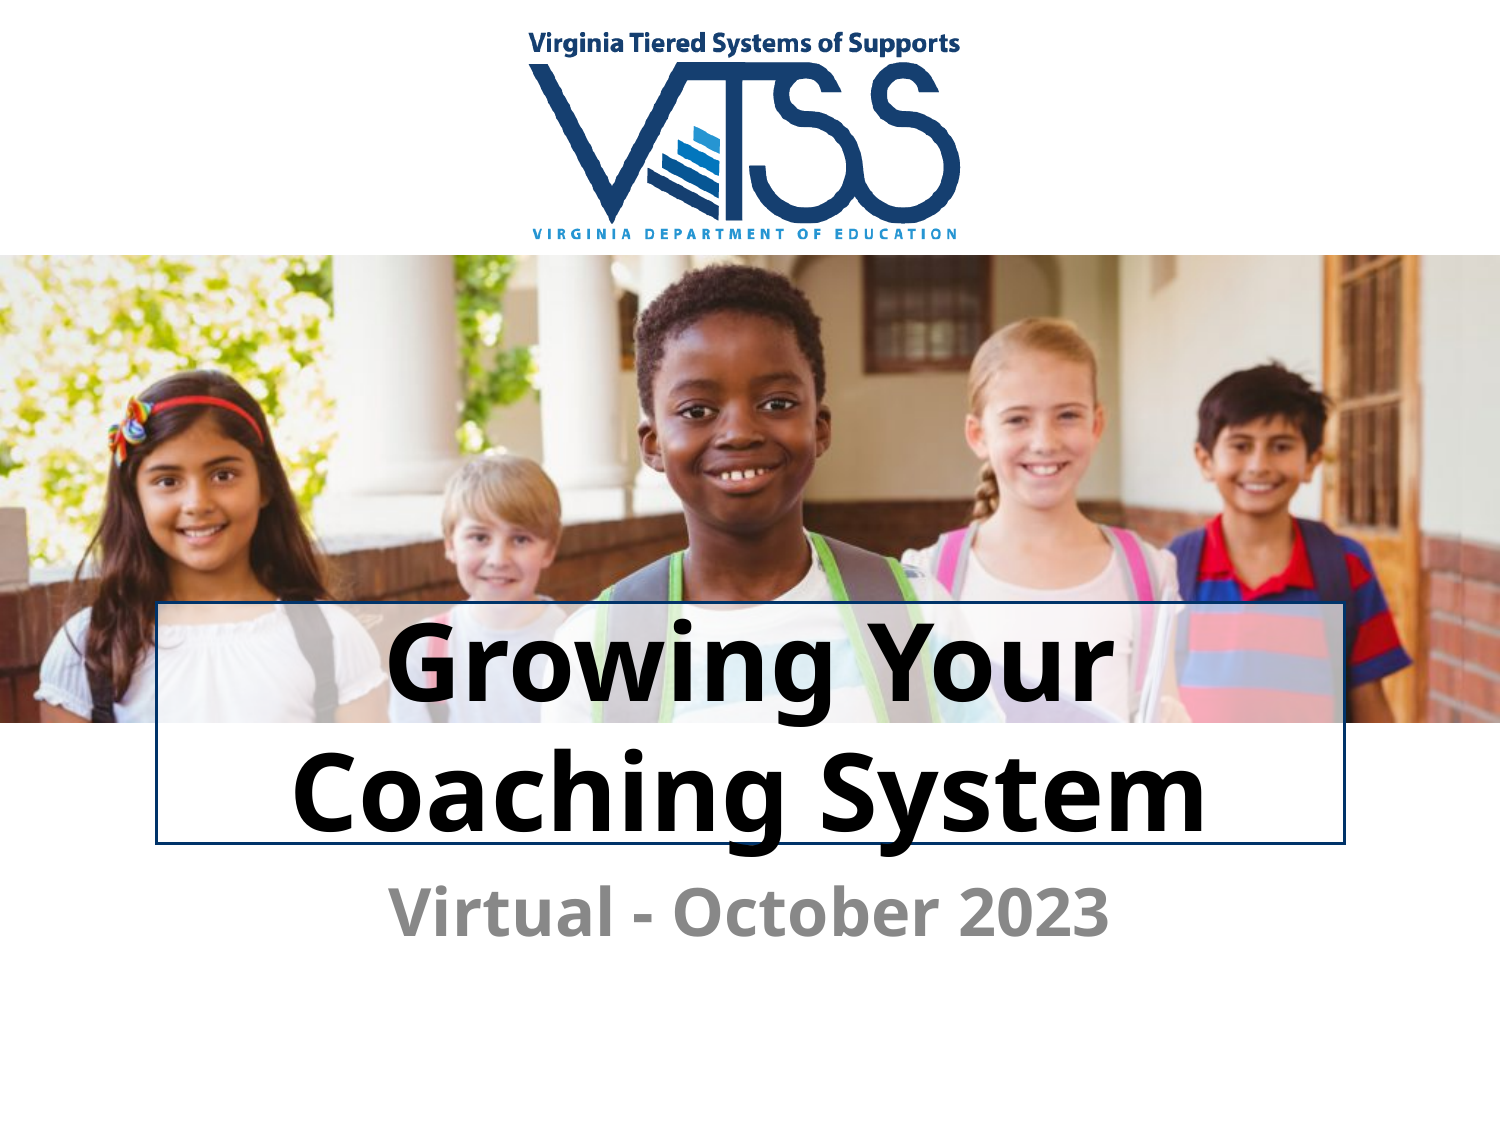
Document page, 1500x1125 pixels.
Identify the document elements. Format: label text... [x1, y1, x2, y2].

title Growing Your Coaching System [155, 601, 1346, 845]
subtitle Virtual - October 2023 [225, 862, 1276, 1013]
picture [0, 0, 1500, 723]
